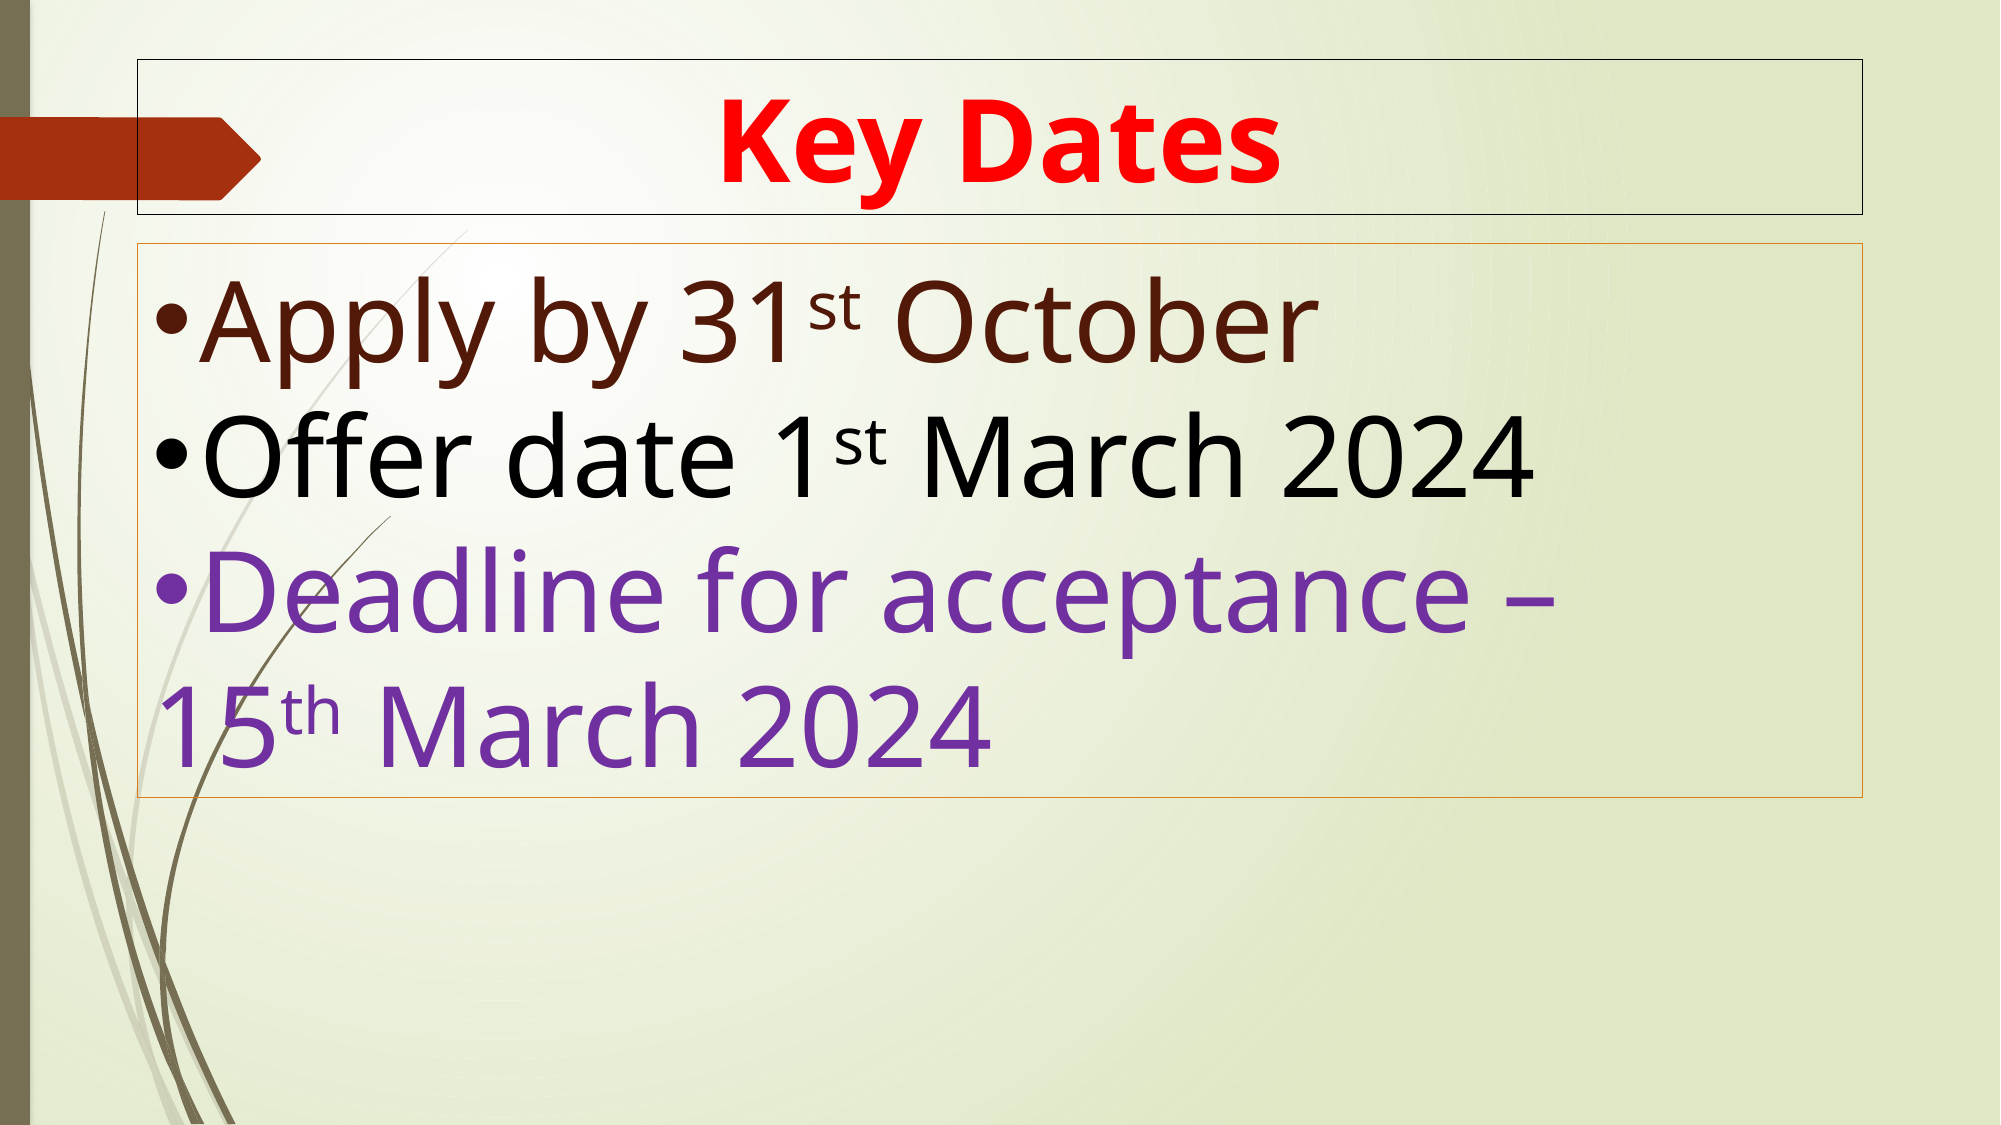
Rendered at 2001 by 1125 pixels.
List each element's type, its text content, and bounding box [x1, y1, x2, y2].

text_box Apply by 31st October Offer date 1st March 2024 Deadline for acceptance – 15th March 2024 [137, 243, 1863, 798]
title Key Dates [137, 59, 1863, 215]
